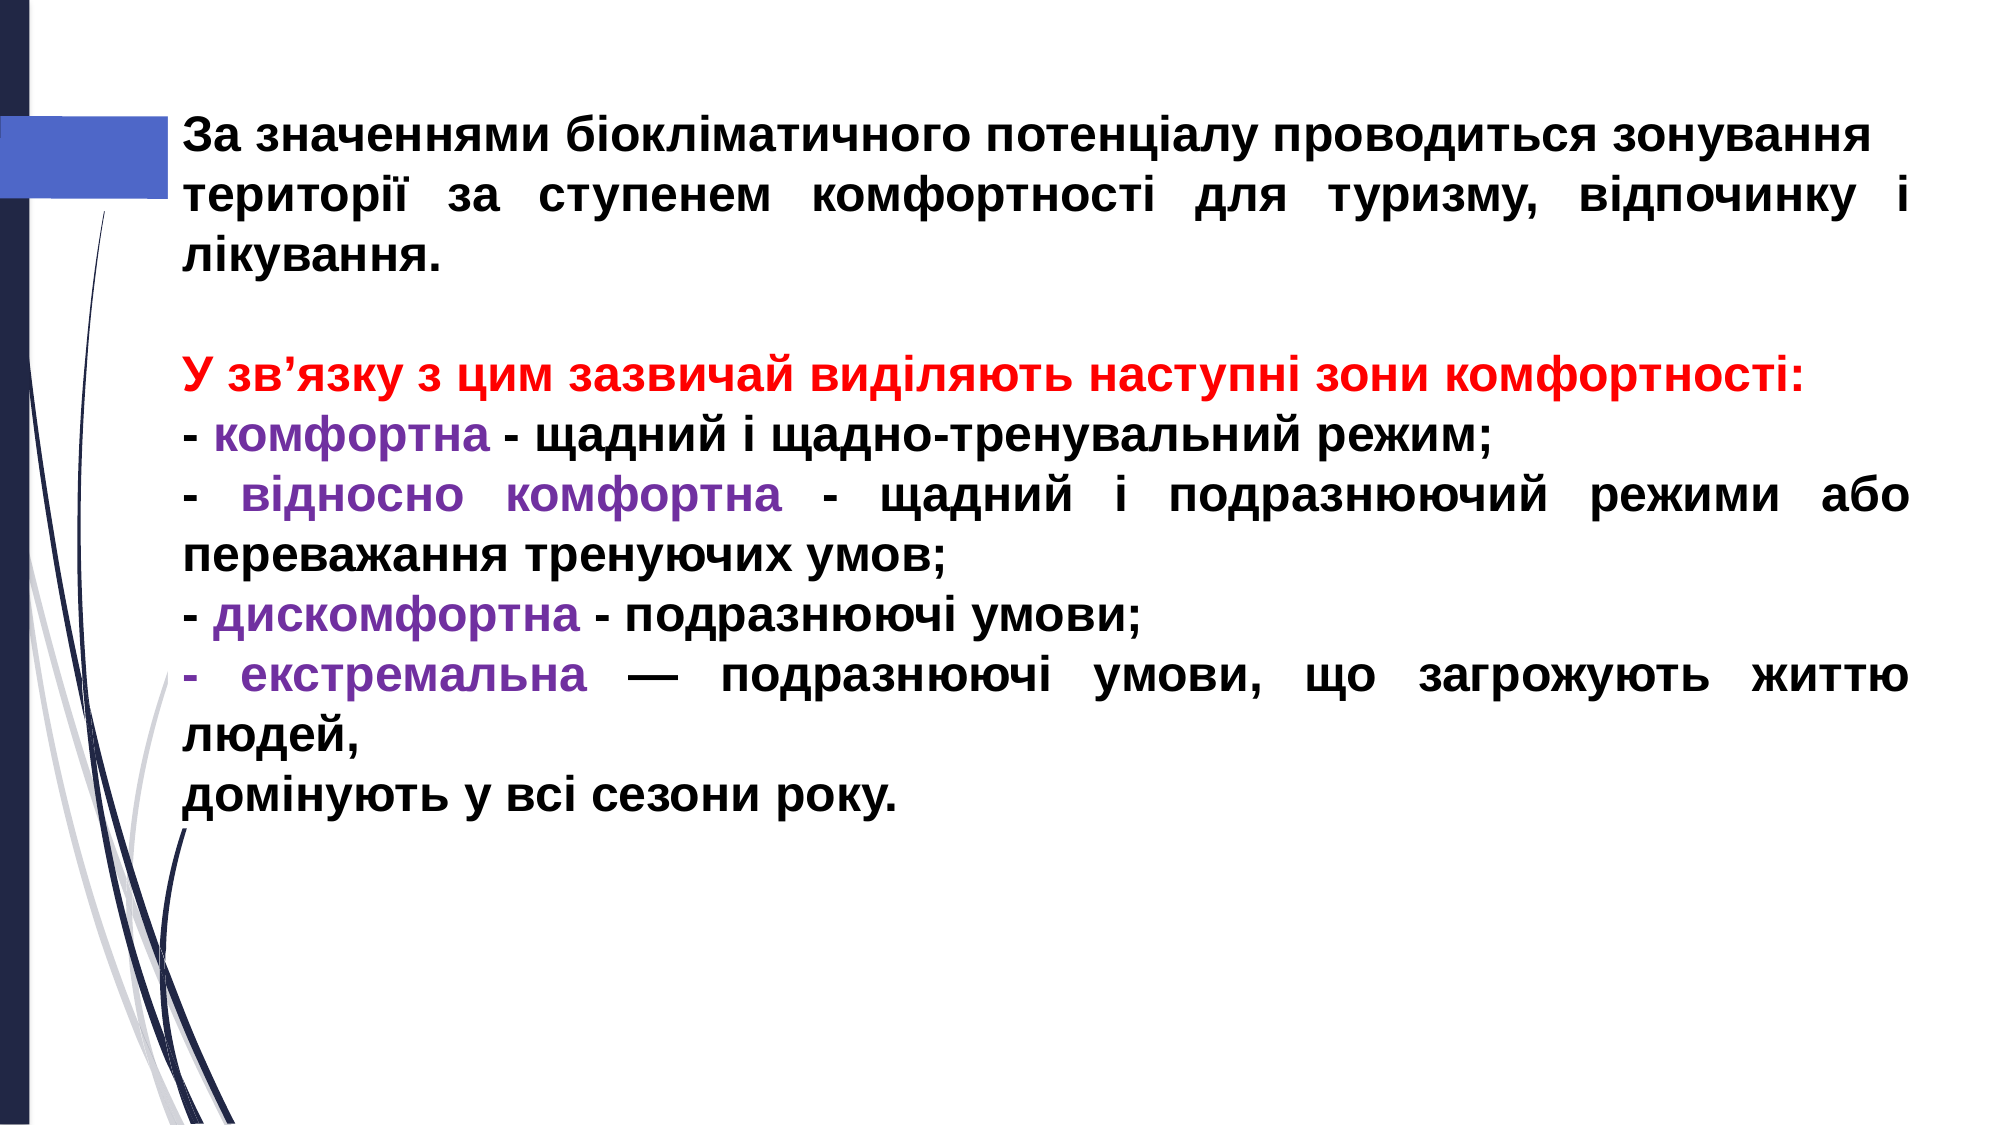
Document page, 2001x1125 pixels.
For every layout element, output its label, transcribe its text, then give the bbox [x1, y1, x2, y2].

text_box За значеннями біокліматичного потенціалу проводиться зонування території за ступенем комфортності для туризму, відпочинку і лікування. У зв’язку з цим зазвичай виділяють наступні зони комфортності: - комфортна - щадний і щадно-тренувальний режим; - відносно комфортна - щадний і подразнюючий режими або переважання тренуючих умов; - дискомфортна - подразнюючі умови; - екстремальна — подразнюючі умови, що загрожують життю людей, домінують у всі сезони року. [167, 93, 1926, 829]
